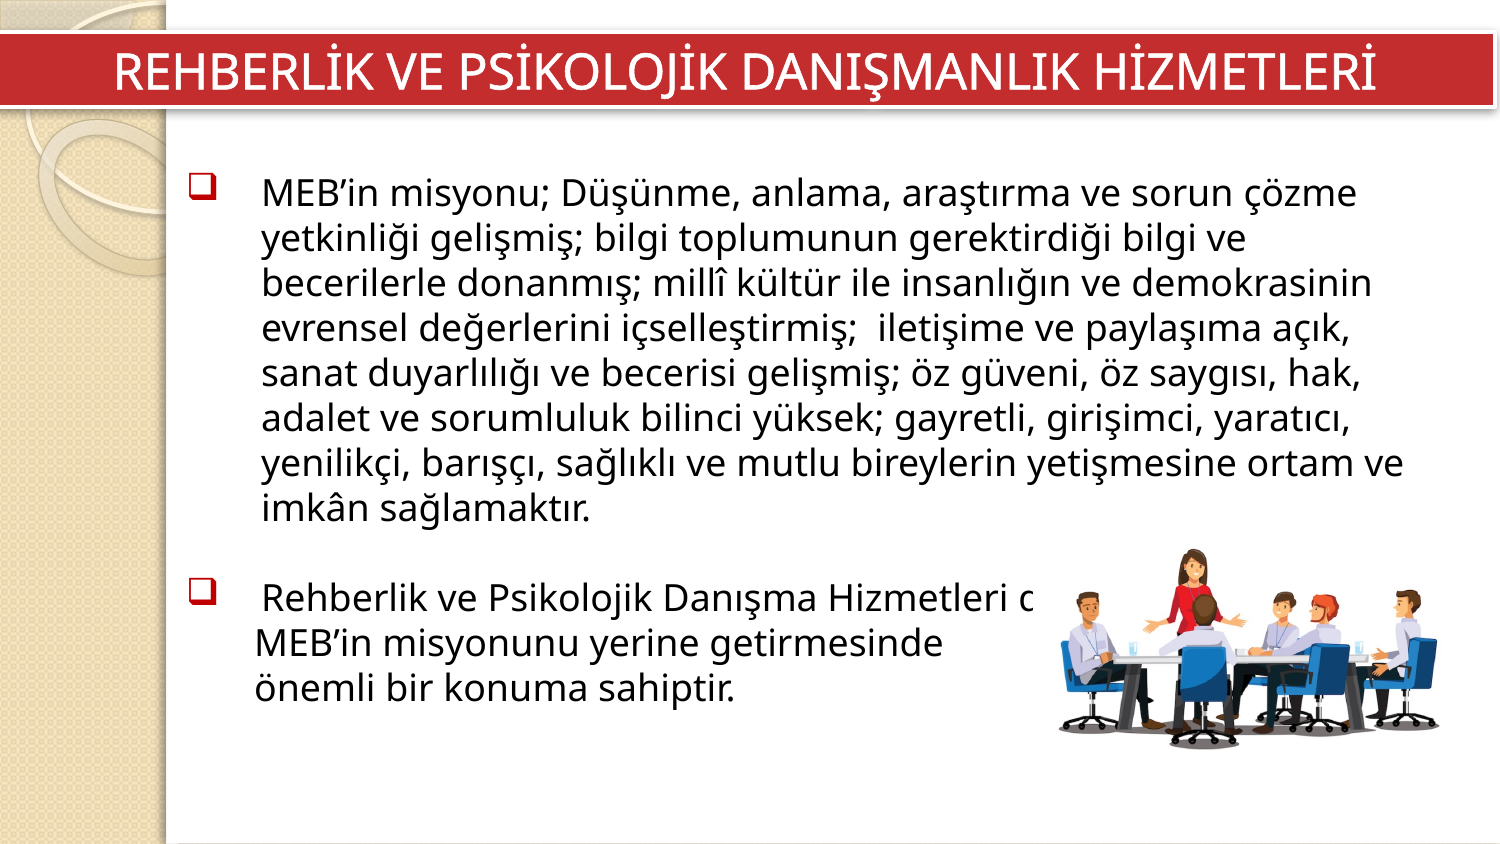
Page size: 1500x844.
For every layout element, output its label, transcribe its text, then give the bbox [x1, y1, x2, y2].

text_box REHBERLİK VE PSİKOLOJİK DANIŞMANLIK HİZMETLERİ [0, 30, 1497, 109]
picture [1033, 492, 1455, 764]
text_box MEB’in misyonu; Düşünme, anlama, araştırma ve sorun çözme yetkinliği gelişmiş; bilgi toplumunun gerektirdiği bilgi ve becerilerle donanmış; millî kültür ile insanlığın ve demokrasinin evrensel değerlerini içselleştirmiş; iletişime ve paylaşıma açık, sanat duyarlılığı ve becerisi gelişmiş; öz güveni, öz saygısı, hak, adalet ve sorumluluk bilinci yüksek; gayretli, girişimci, yaratıcı, yenilikçi, barışçı, sağlıklı ve mutlu bireylerin yetişmesine ortam ve imkân sağlamaktır. Rehberlik ve Psikolojik Danışma Hizmetleri de MEB’in misyonunu yerine getirmesinde önemli bir konuma sahiptir. [171, 161, 1430, 717]
